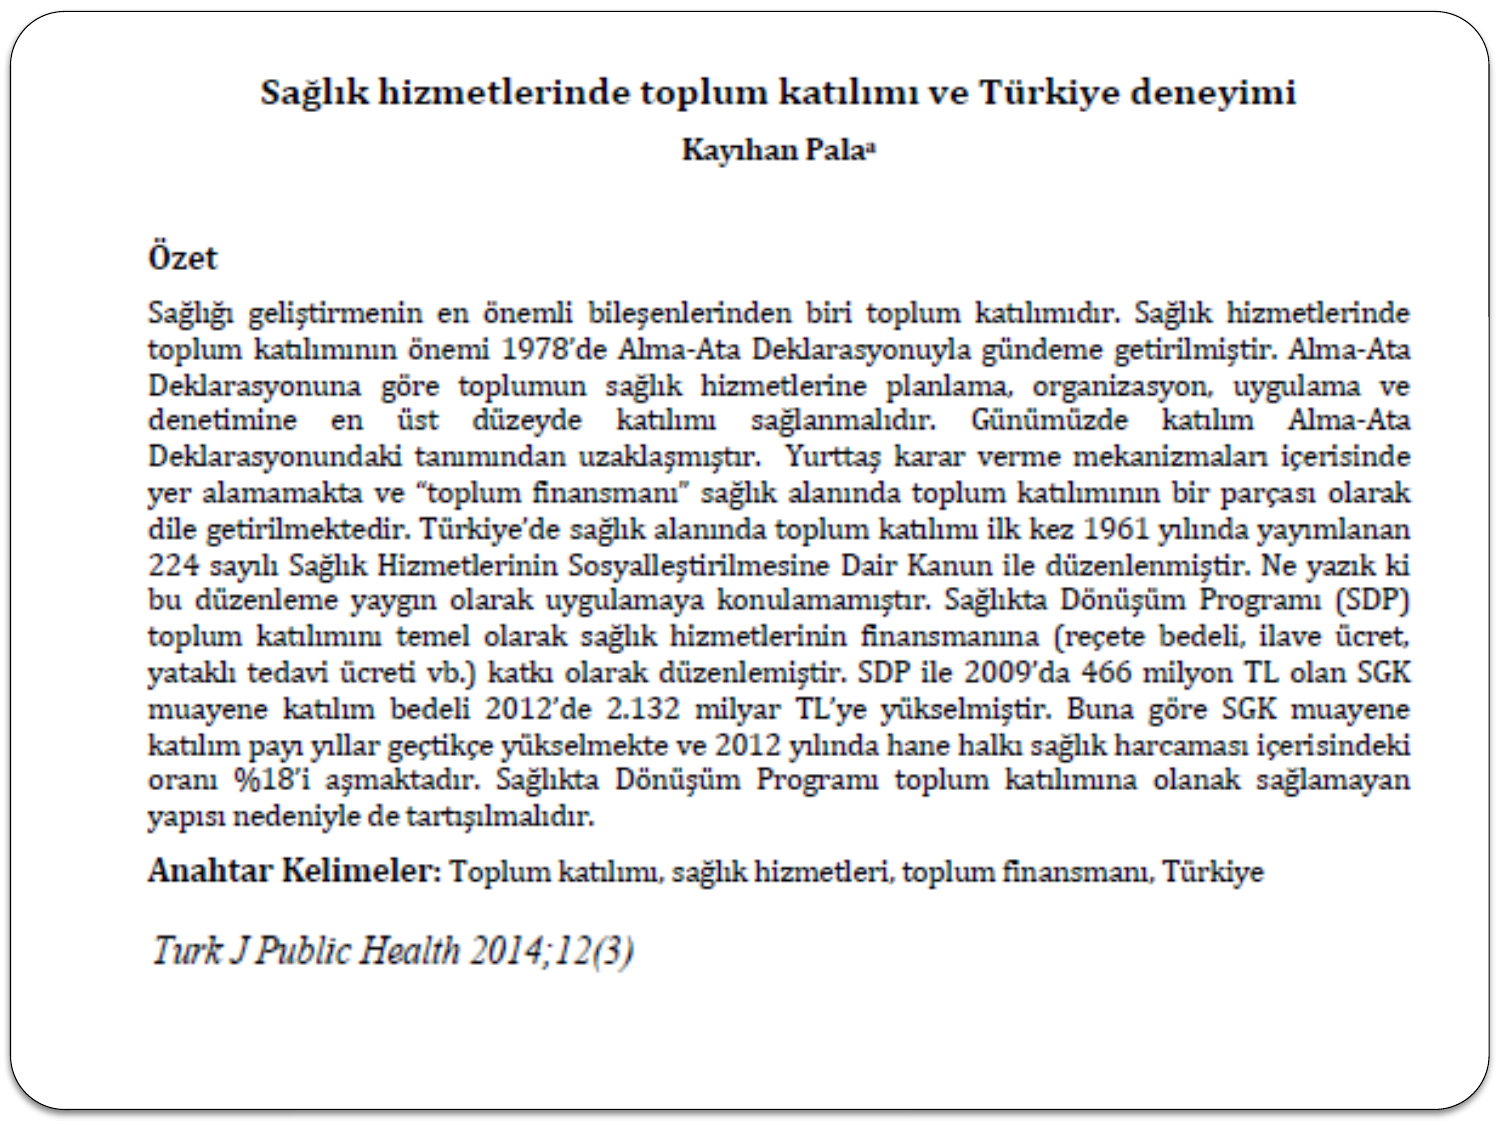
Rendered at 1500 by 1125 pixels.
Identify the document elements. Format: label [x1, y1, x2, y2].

picture [149, 928, 643, 977]
list [111, 44, 1426, 895]
